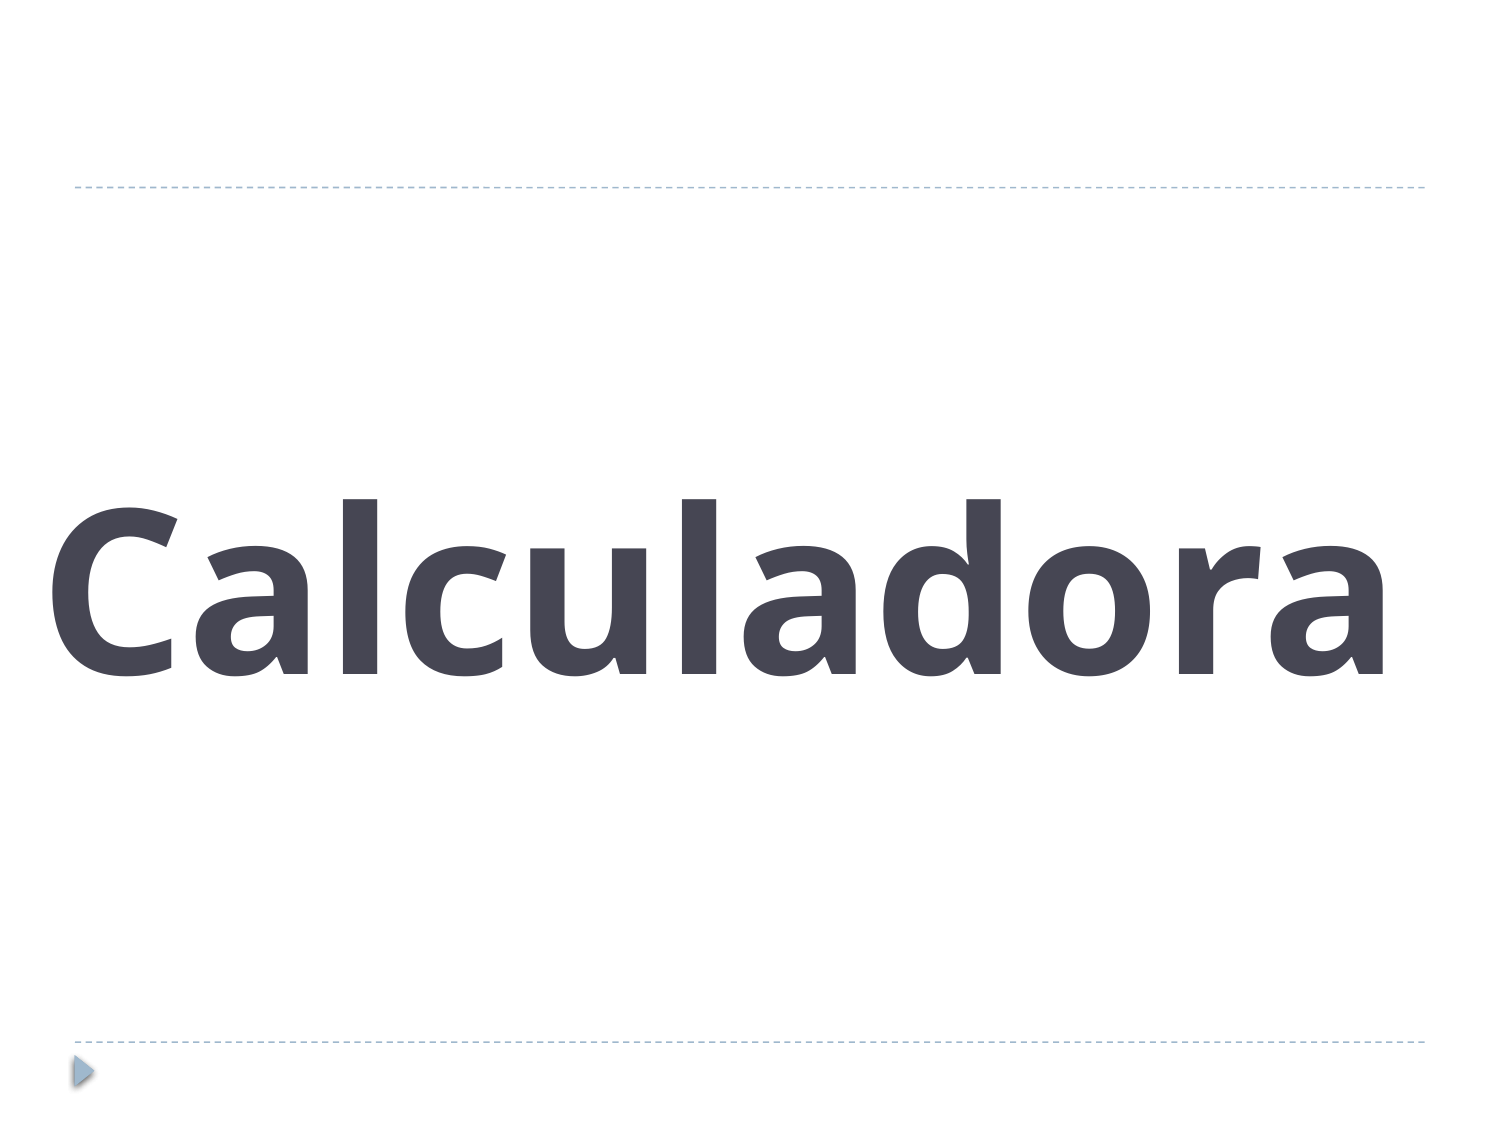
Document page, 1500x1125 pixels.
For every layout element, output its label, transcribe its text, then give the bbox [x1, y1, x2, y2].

title Calculadora [0, 373, 1500, 728]
